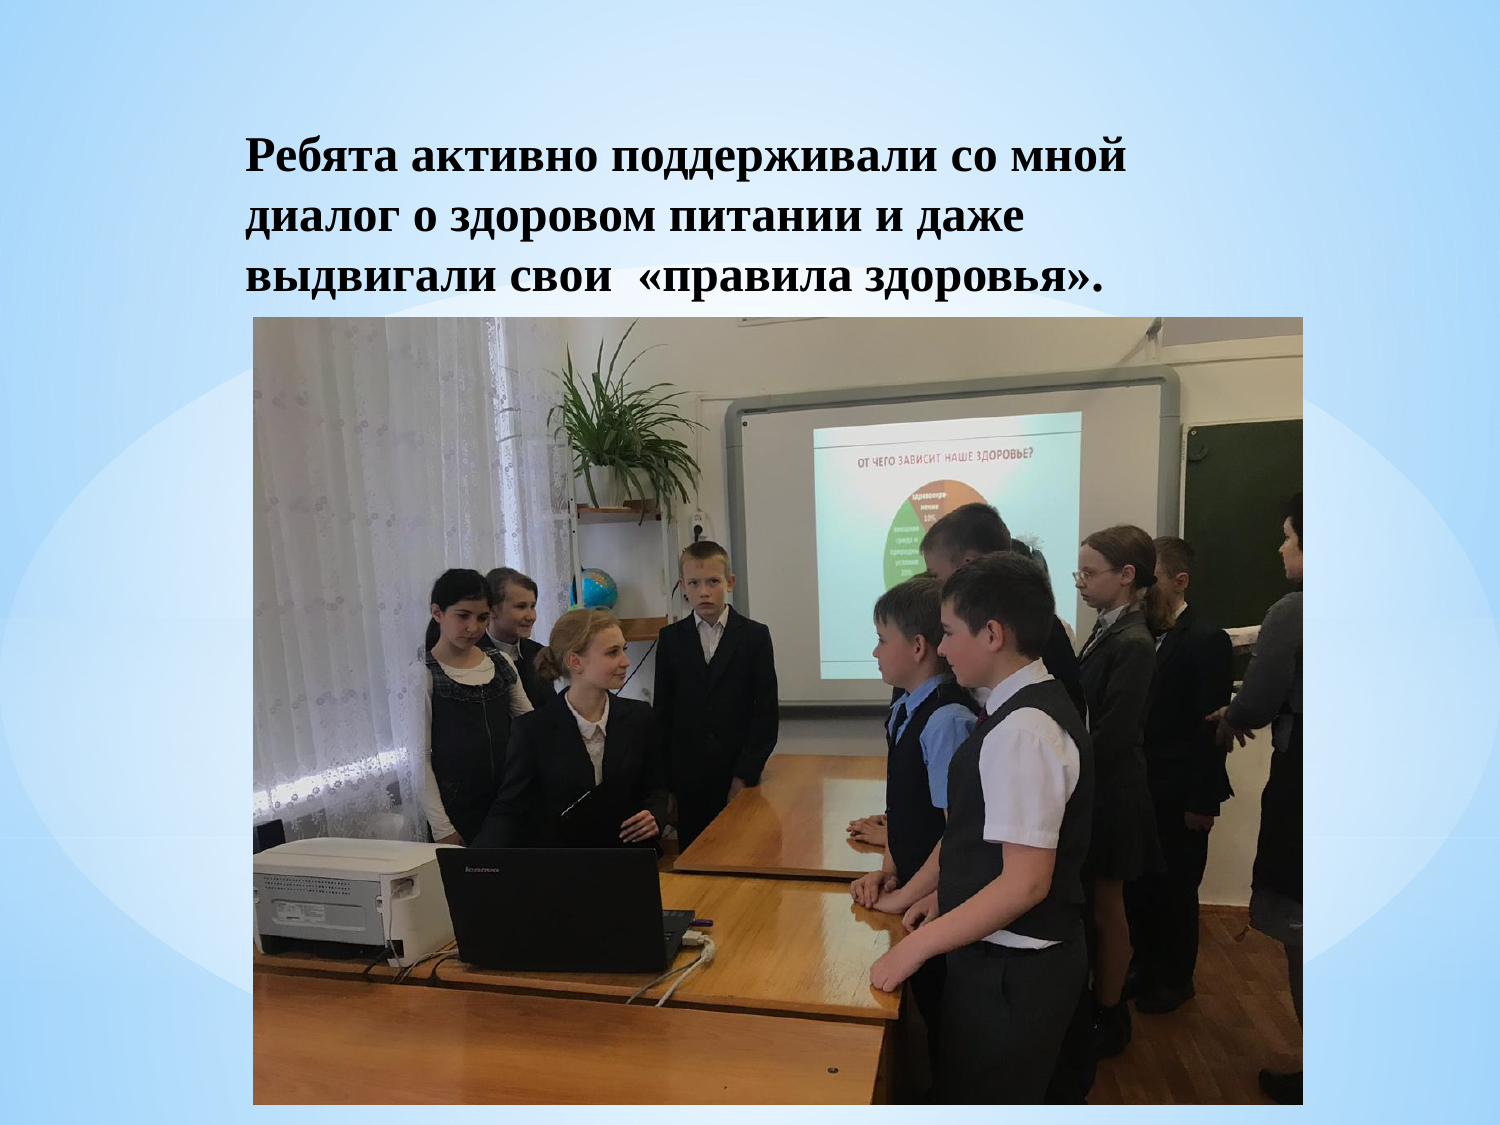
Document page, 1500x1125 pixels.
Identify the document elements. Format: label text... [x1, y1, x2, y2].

title Ребята активно поддерживали со мной диалог о здоровом питании и даже выдвигали свои «правила здоровья». [230, 113, 1299, 1083]
picture [253, 317, 1304, 1105]
